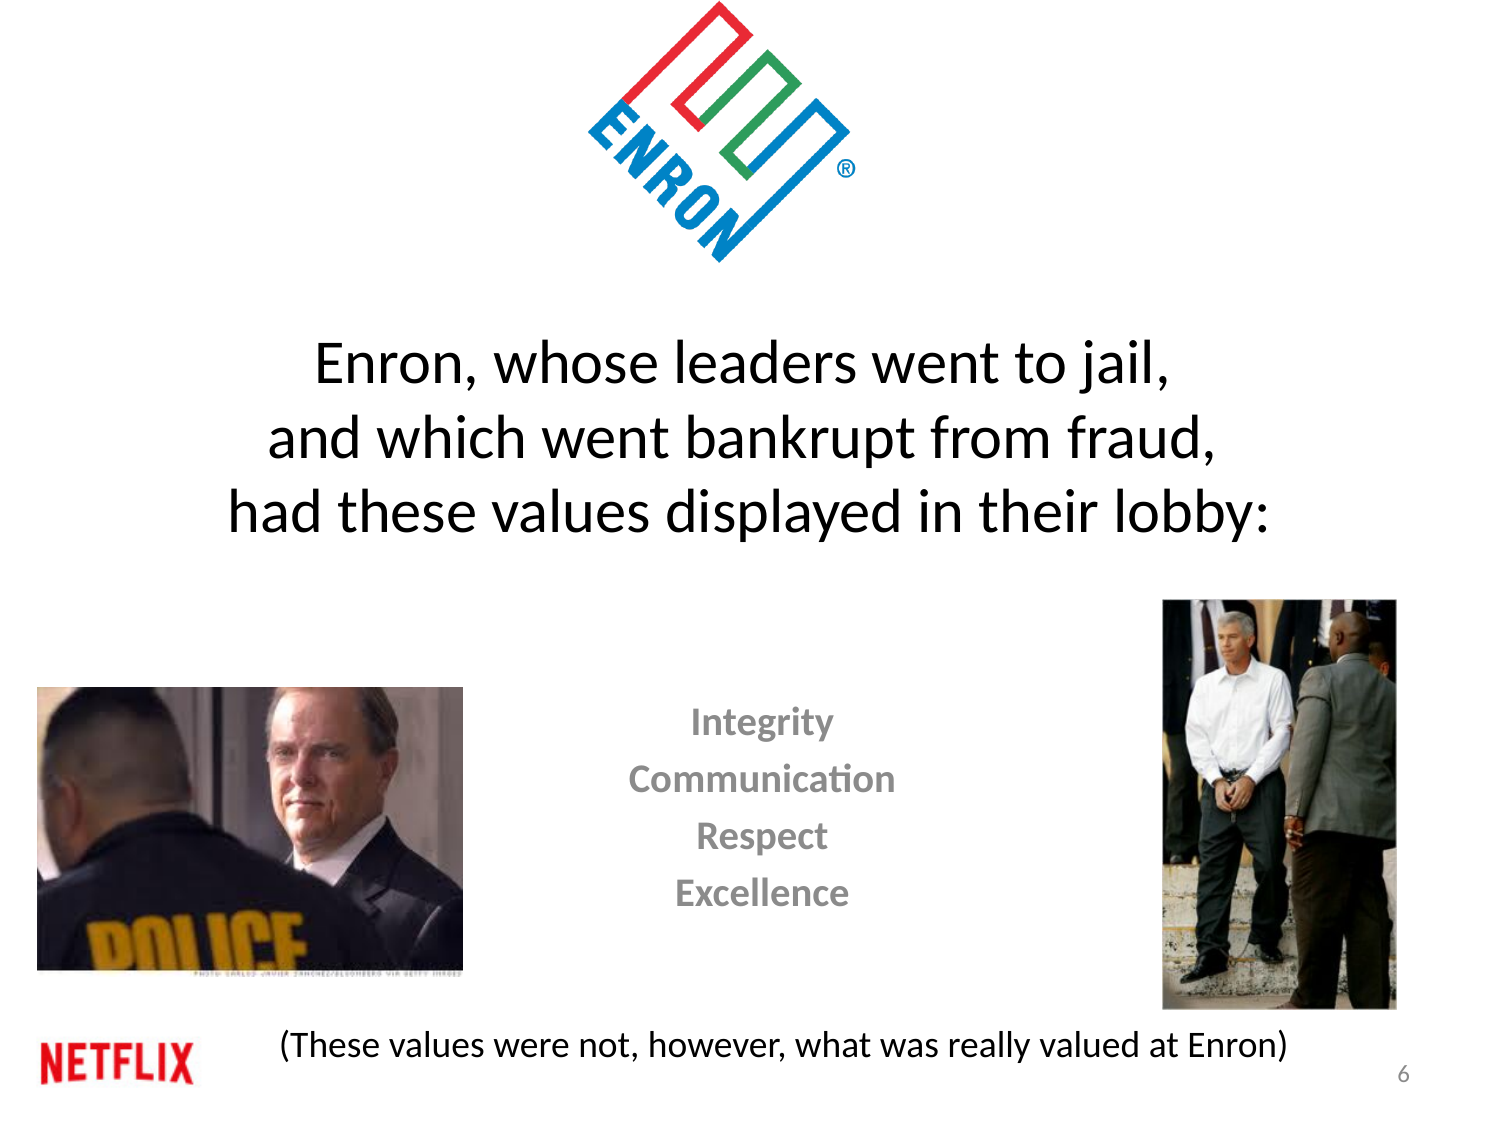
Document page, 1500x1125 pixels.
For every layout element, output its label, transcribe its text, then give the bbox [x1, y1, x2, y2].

text_box (These values were not, however, what was really valued at Enron) [264, 1012, 1305, 1073]
picture [1162, 599, 1397, 1010]
picture [24, 1024, 211, 1104]
subtitle Integrity Communication Respect Excellence [463, 687, 1157, 975]
picture [587, 0, 856, 265]
title Enron, whose leaders went to jail, and which went bankrupt from fraud, had these values displayed in their lobby: [87, 312, 1413, 554]
slide_number 6 [1074, 1042, 1425, 1103]
picture [37, 687, 463, 977]
